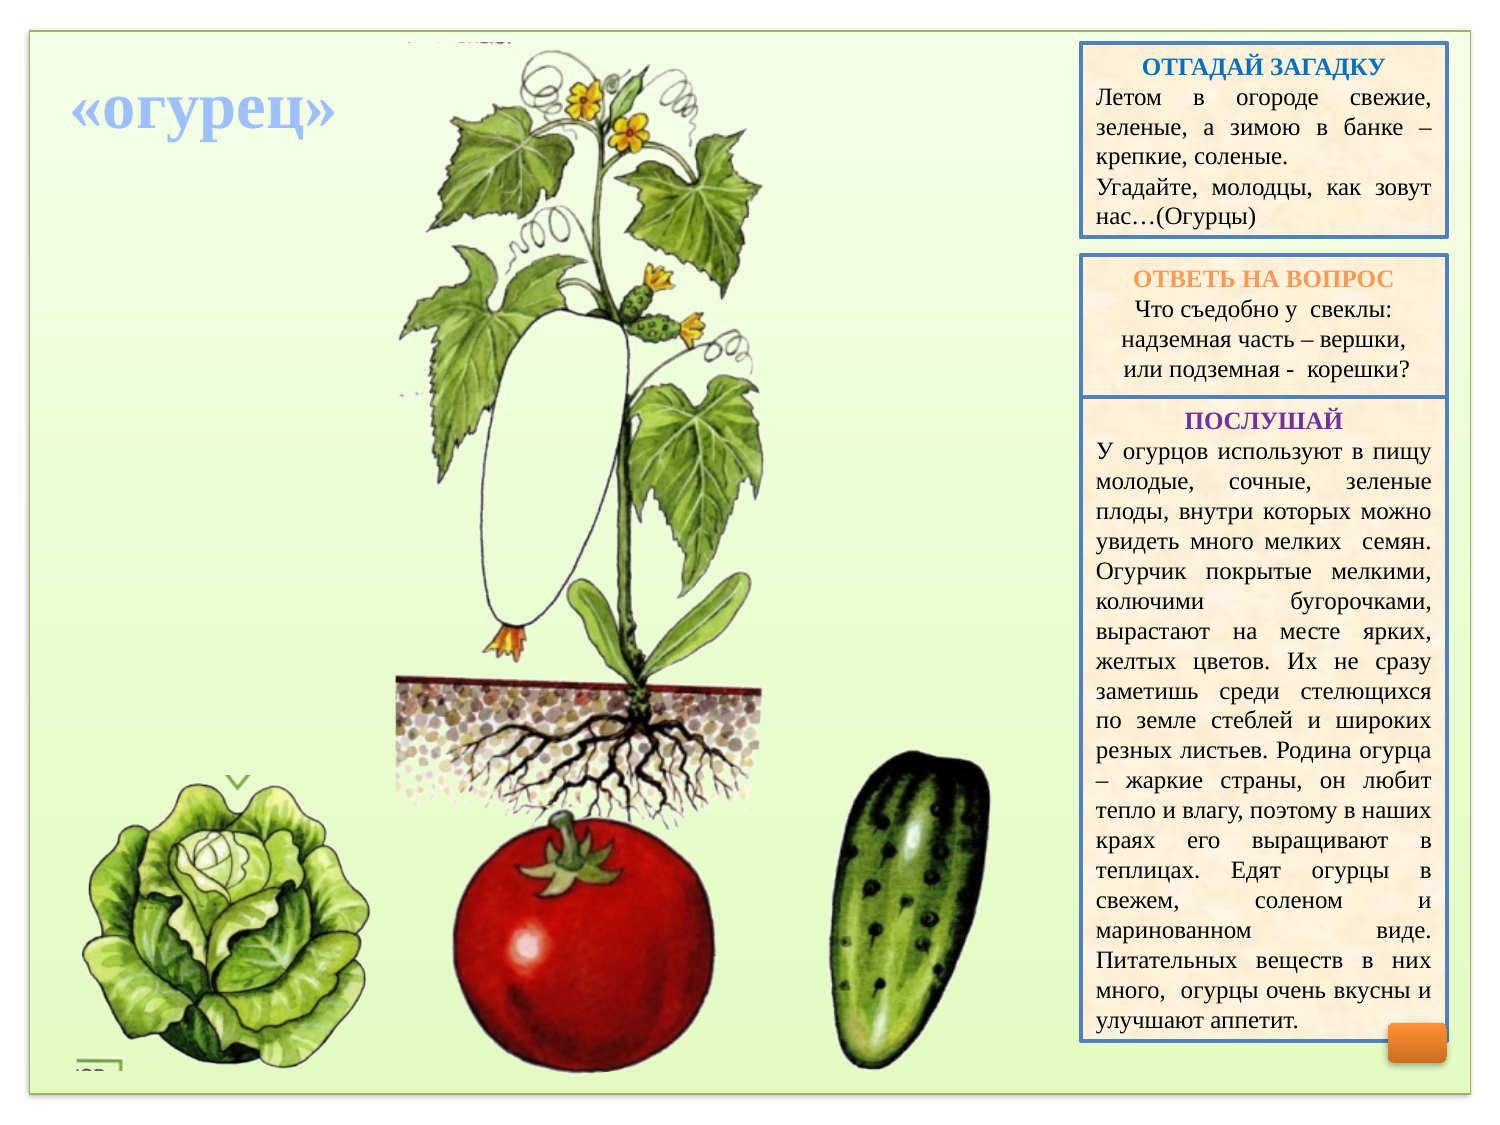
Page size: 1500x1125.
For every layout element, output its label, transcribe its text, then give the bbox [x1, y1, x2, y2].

text_box [1387, 1023, 1447, 1064]
text_box [29, 30, 1471, 1095]
picture [820, 739, 997, 1077]
text_box ОТВЕТЬ НА ВОПРОС Что съедобно у свеклы: надземная часть – вершки, или подземная - корешки? [1079, 253, 1449, 395]
text_box ОТГАДАЙ ЗАГАДКУ Летом в огороде свежие, зеленые, а зимою в банке – крепкие, соленые. Угадайте, молодцы, как зовут нас…(Огурцы) [1079, 41, 1449, 239]
text_box ПОСЛУШАЙ У огурцов используют в пищу молодые, сочные, зеленые плоды, внутри которых можно увидеть много мелких семян. Огурчик покрытые мелкими, колючими бугорочками, вырастают на месте ярких, желтых цветов. Их не сразу заметишь среди стелющихся по земле стеблей и широких резных листьев. Родина огурца – жаркие страны, он любит тепло и влагу, поэтому в наших краях его выращивают в теплицах. Едят огурцы в свежем, соленом и маринованном виде. Питательных веществ в них много, огурцы очень вкусны и улучшают аппетит. [1079, 395, 1449, 1043]
text_box «огурец» [54, 54, 354, 150]
picture [395, 42, 774, 1091]
picture [76, 774, 373, 1071]
